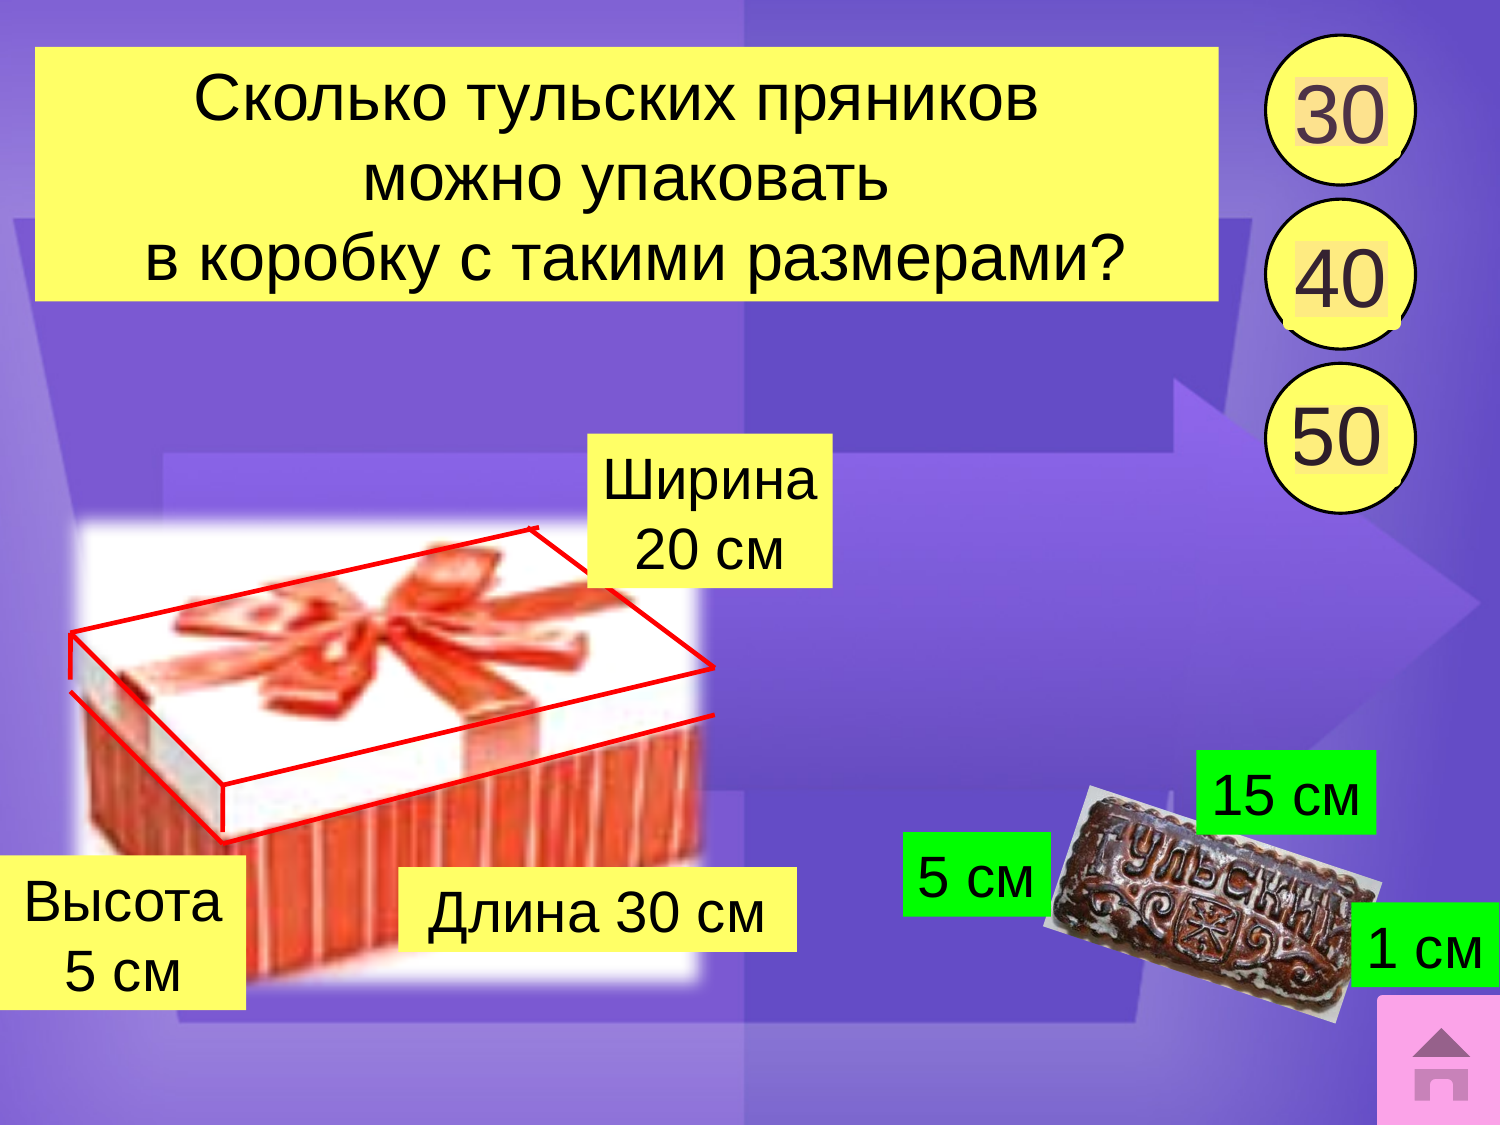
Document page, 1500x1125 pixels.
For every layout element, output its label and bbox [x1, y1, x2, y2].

text_box [70, 527, 540, 633]
text_box [222, 792, 715, 844]
text_box [70, 640, 223, 689]
text_box [527, 527, 716, 667]
text_box [222, 667, 715, 786]
picture [0, 0, 1500, 1125]
text_box [70, 691, 217, 844]
